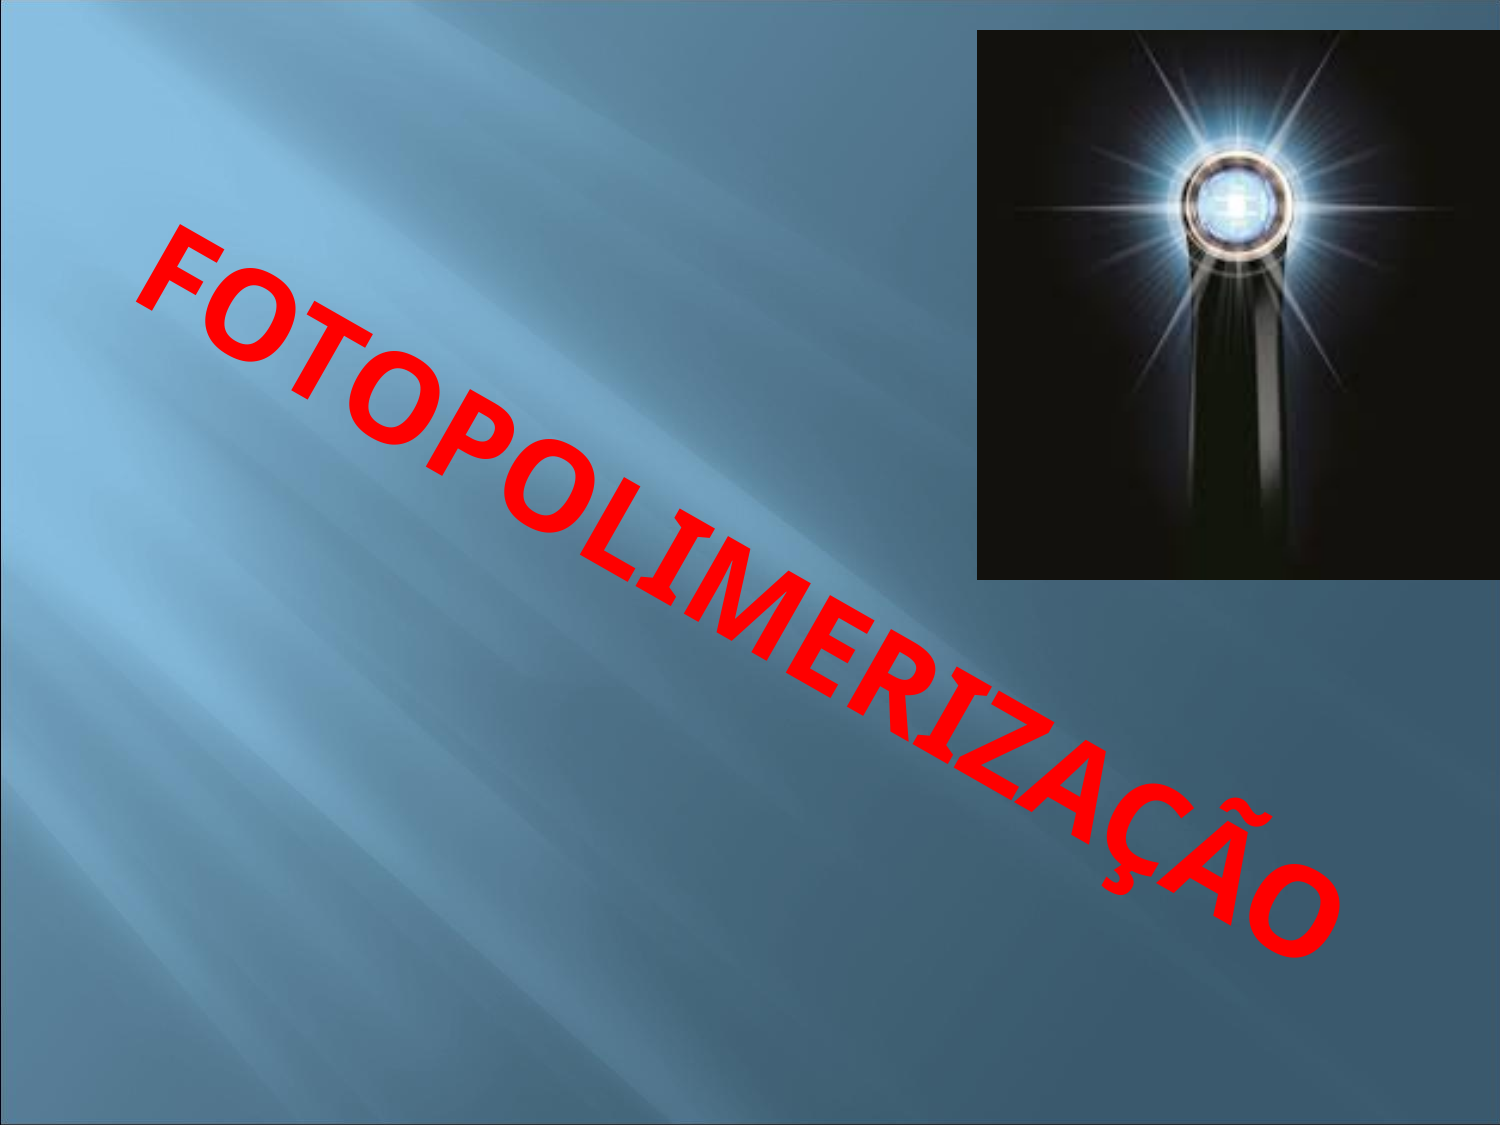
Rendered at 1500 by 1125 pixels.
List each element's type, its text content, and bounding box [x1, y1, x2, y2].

picture [0, 0, 1500, 1125]
title FOTOPOLIMERIZAÇÃO [0, 113, 1492, 1072]
